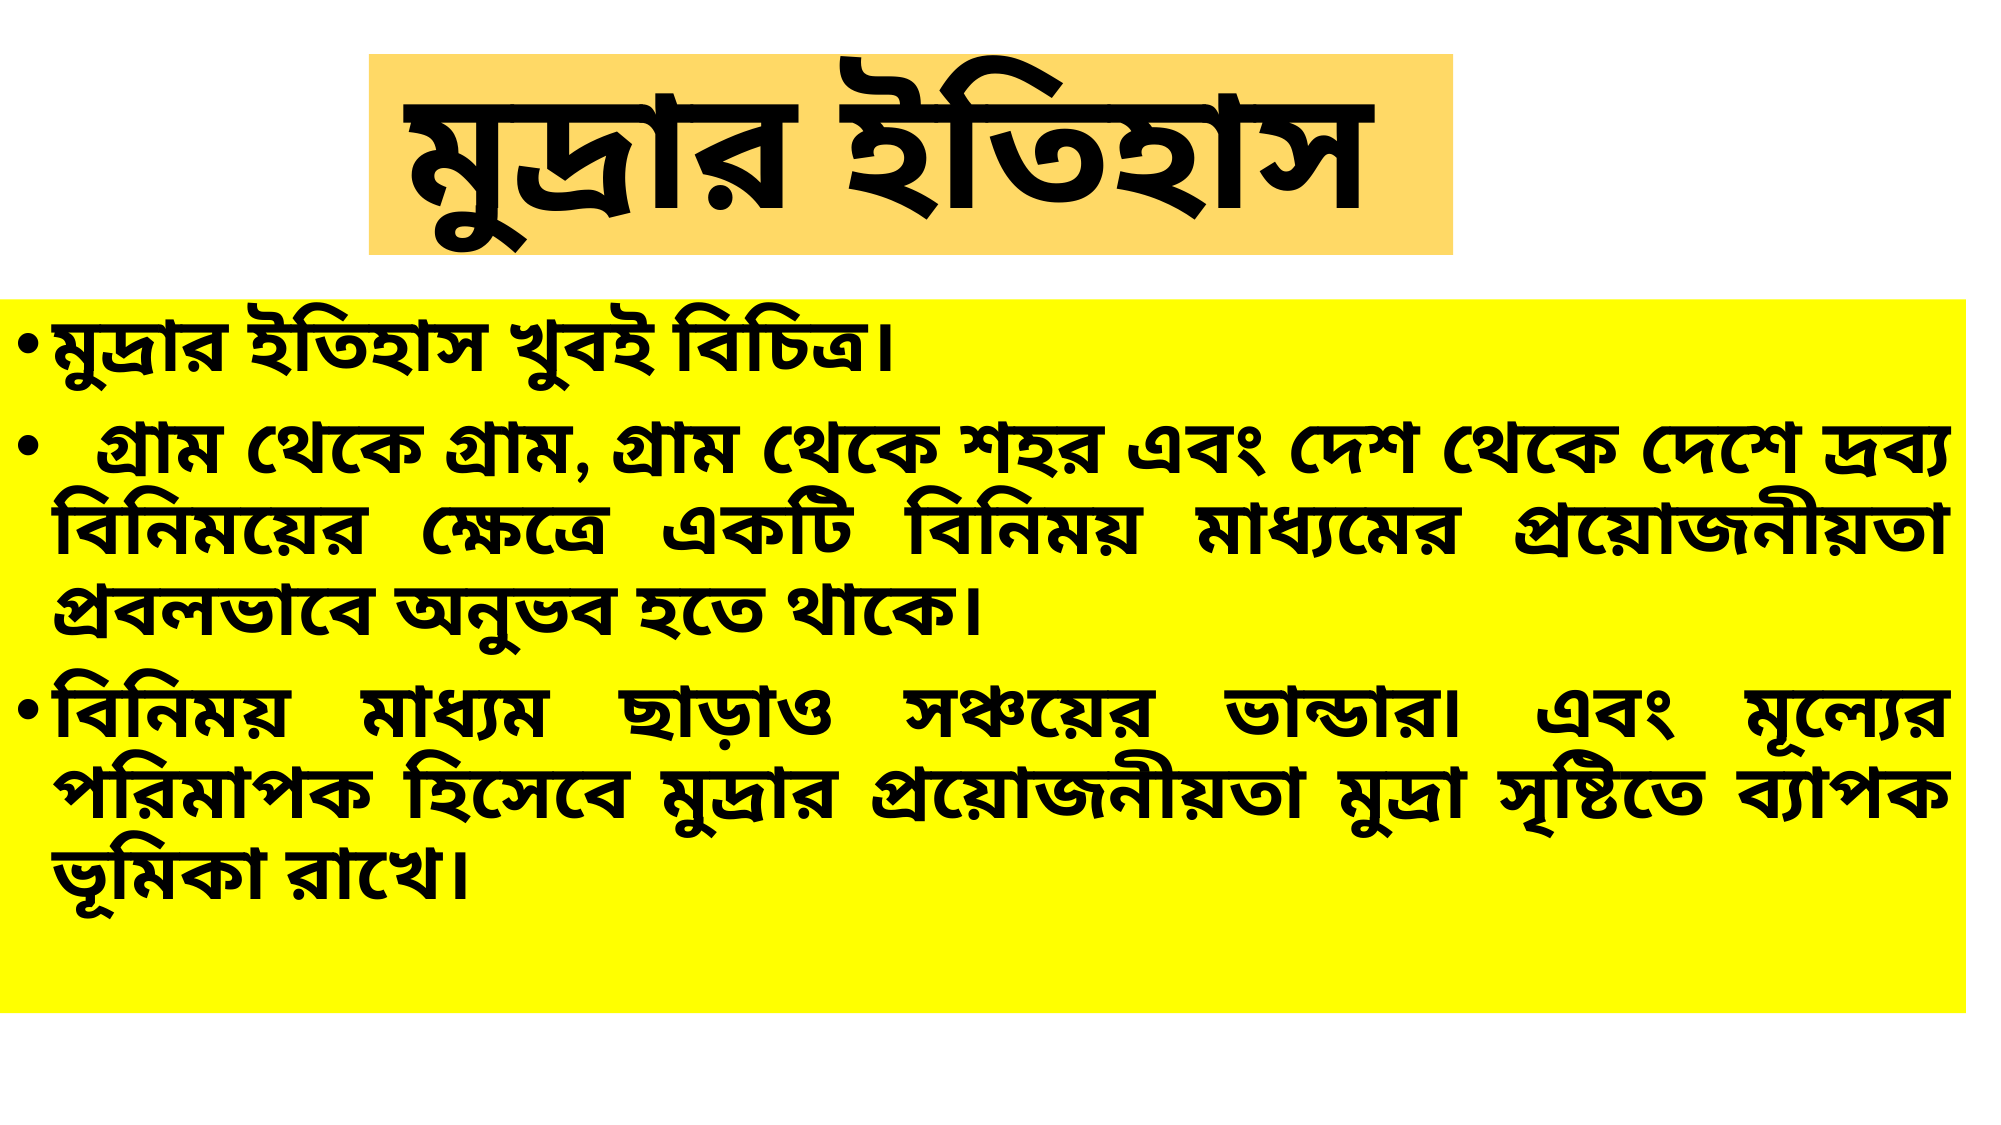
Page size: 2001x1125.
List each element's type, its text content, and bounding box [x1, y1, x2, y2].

list মুদ্রার ইতিহাস খুবই বিচিত্র। গ্রাম থেকে গ্রাম, গ্রাম থেকে শহর এবং দেশ থেকে দেশে দ্রব্য বিনিময়ের ক্ষেত্রে একটি বিনিময় মাধ্যমের প্রয়োজনীয়তা প্রবলভাবে অনুভব হতে থাকে। বিনিময় মাধ্যম ছাড়াও সঞ্চয়ের ভান্ডার৷ এবং মূল্যের পরিমাপক হিসেবে মুদ্রার প্রয়োজনীয়তা মুদ্রা সৃষ্টিতে ব্যাপক ভূমিকা রাখে। [0, 299, 1966, 1014]
title মুদ্রার ইতিহাস [368, 54, 1454, 255]
